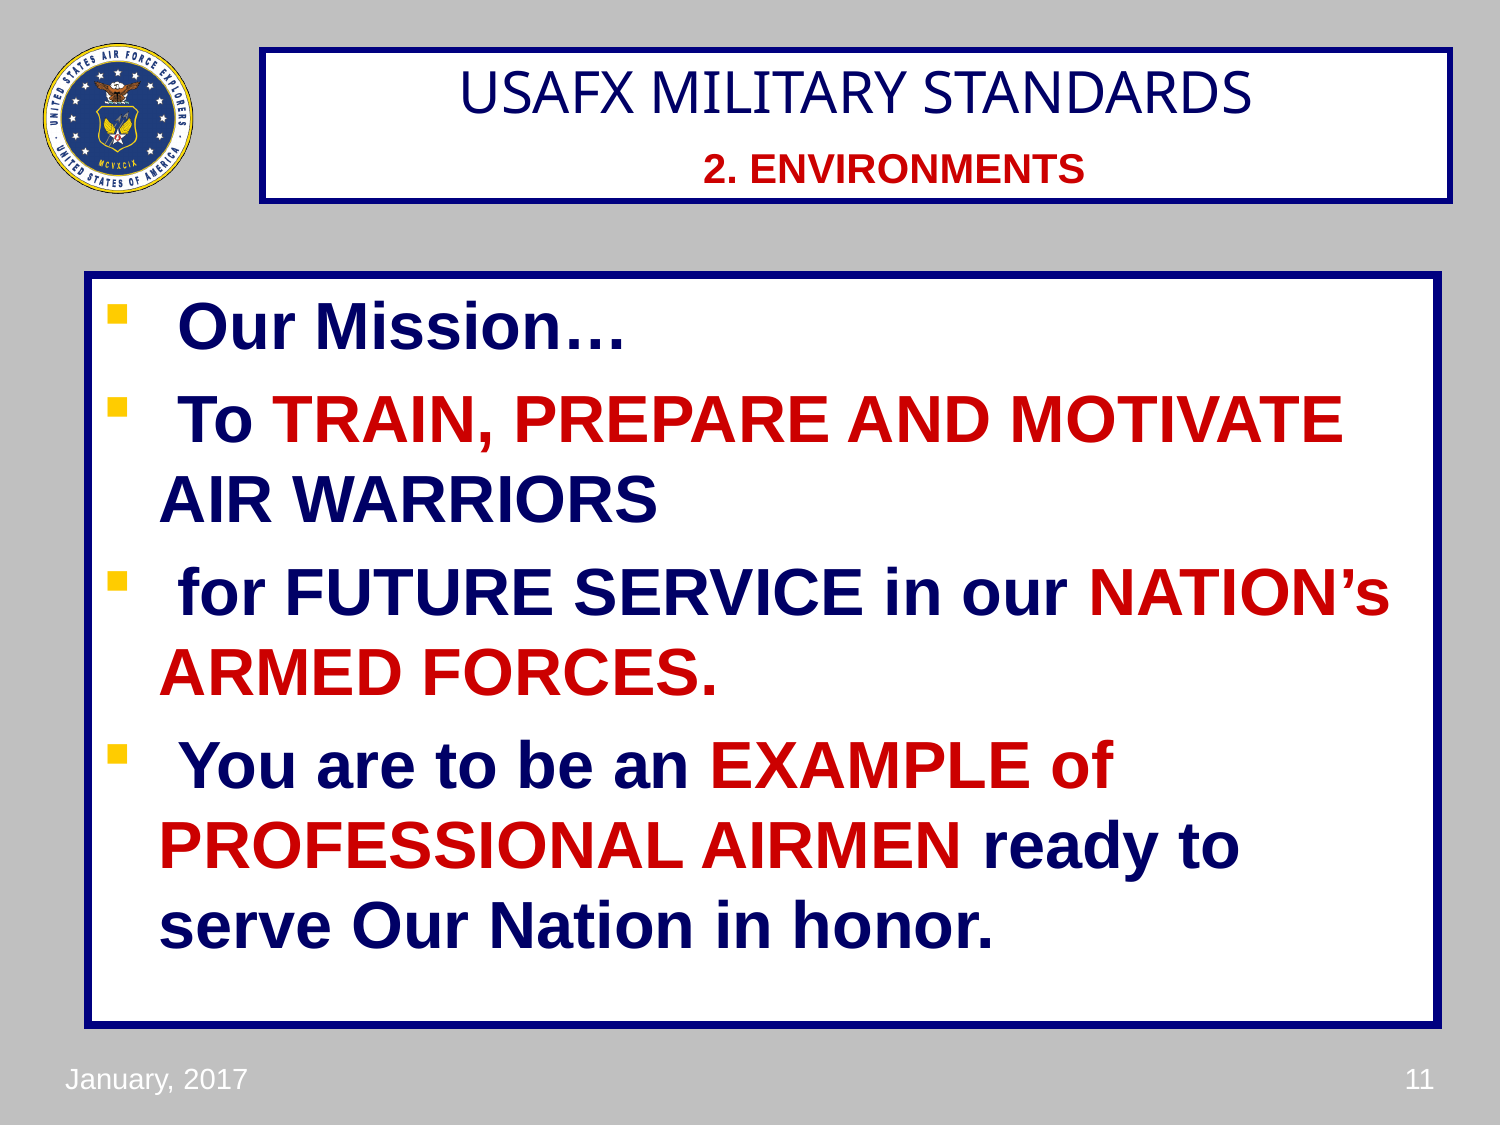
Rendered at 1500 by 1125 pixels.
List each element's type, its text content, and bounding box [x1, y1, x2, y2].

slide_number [50, 1024, 425, 1103]
slide_number 11 [1074, 1024, 1450, 1103]
picture [36, 36, 201, 201]
title USAFX MILITARY STANDARDS 2. ENVIRONMENTS [262, 50, 1450, 202]
list Our Mission… To TRAIN, PREPARE AND MOTIVATE AIR WARRIORS for FUTURE SERVICE in our NATION’s ARMED FORCES. You are to be an EXAMPLE of PROFESSIONAL AIRMEN ready to serve Our Nation in honor. [87, 275, 1438, 1025]
